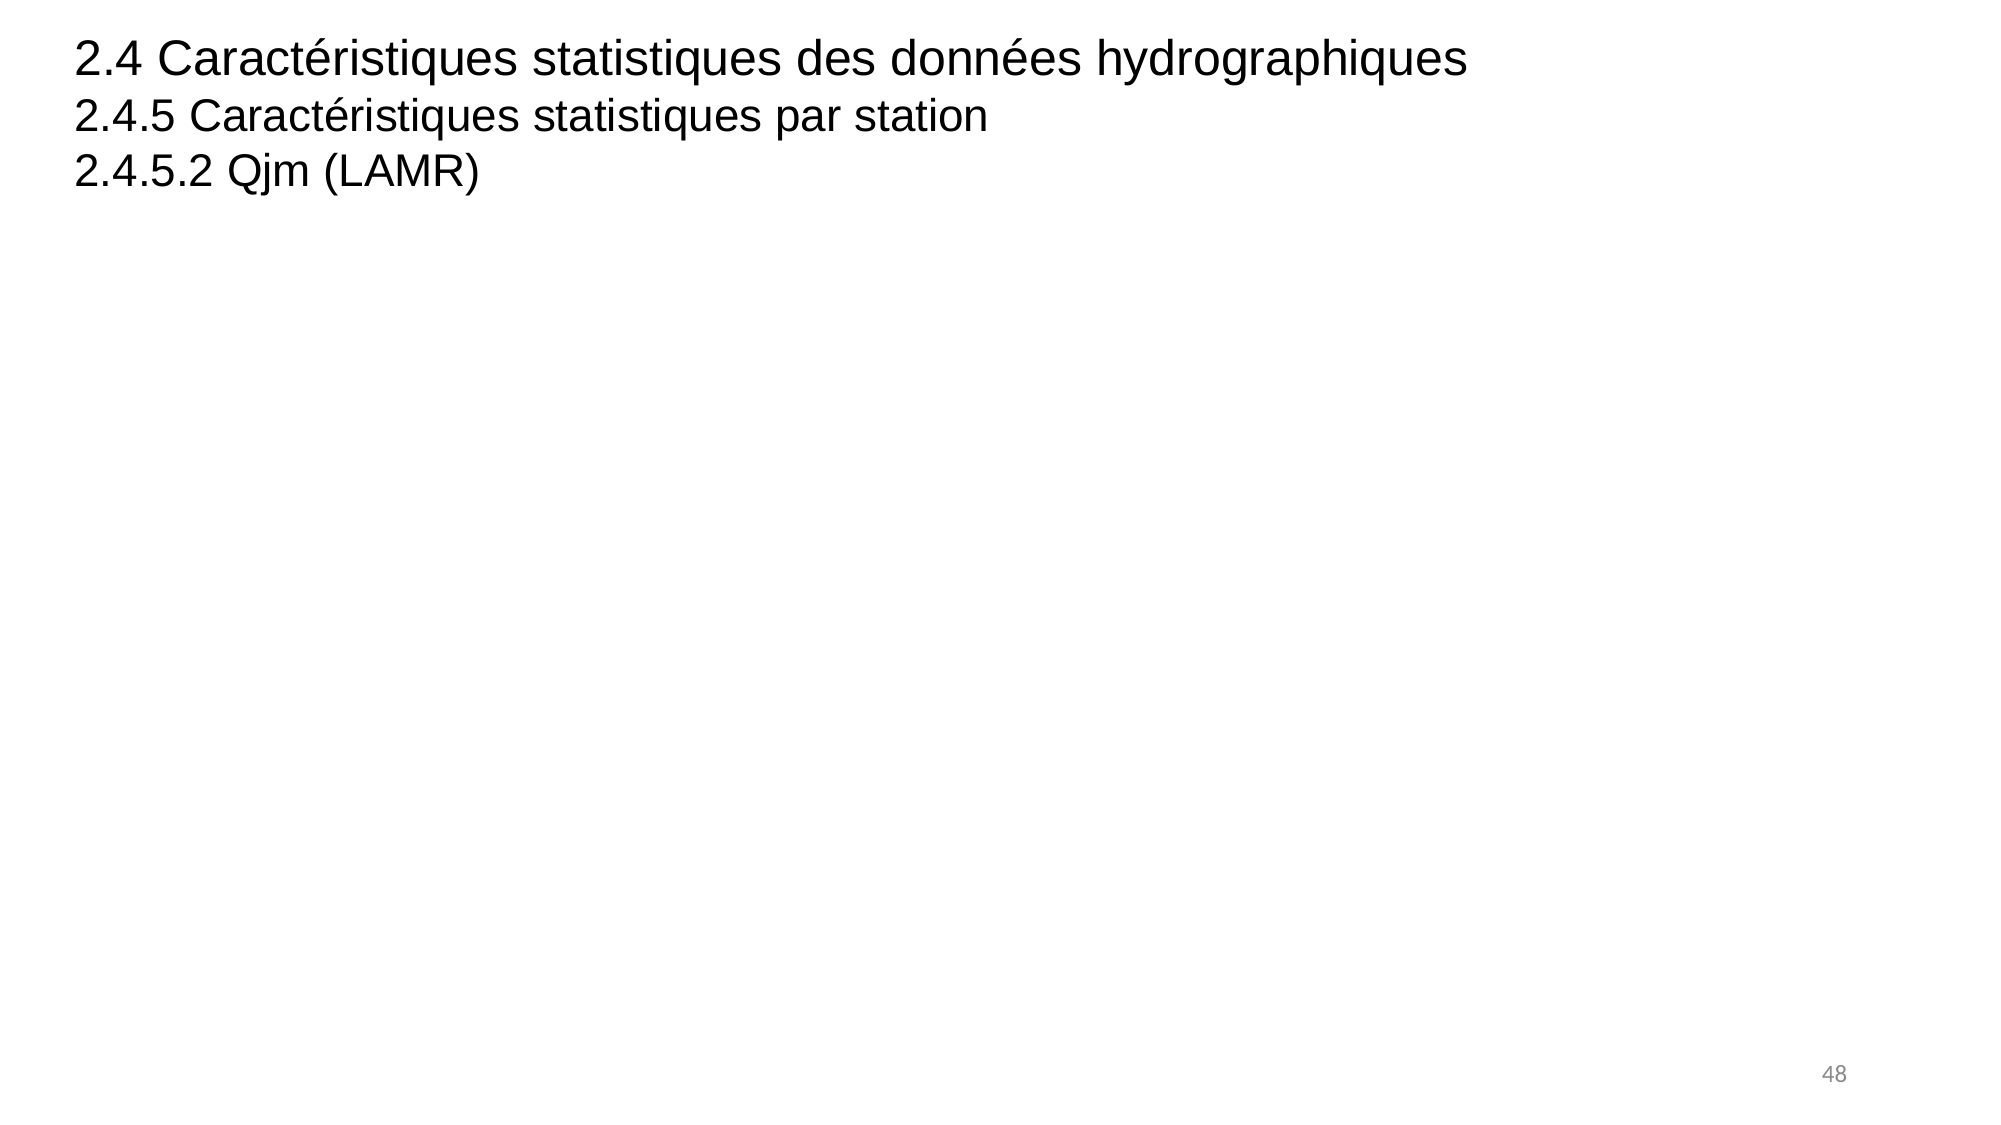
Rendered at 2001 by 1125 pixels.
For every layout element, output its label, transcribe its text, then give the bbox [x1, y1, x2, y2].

text_box 2.4 Caractéristiques statistiques des données hydrographiques 2.4.5 Caractéristiques statistiques par station 2.4.5.2 Qjm (LAMR) [59, 25, 1935, 204]
slide_number 48 [1412, 1042, 1863, 1103]
